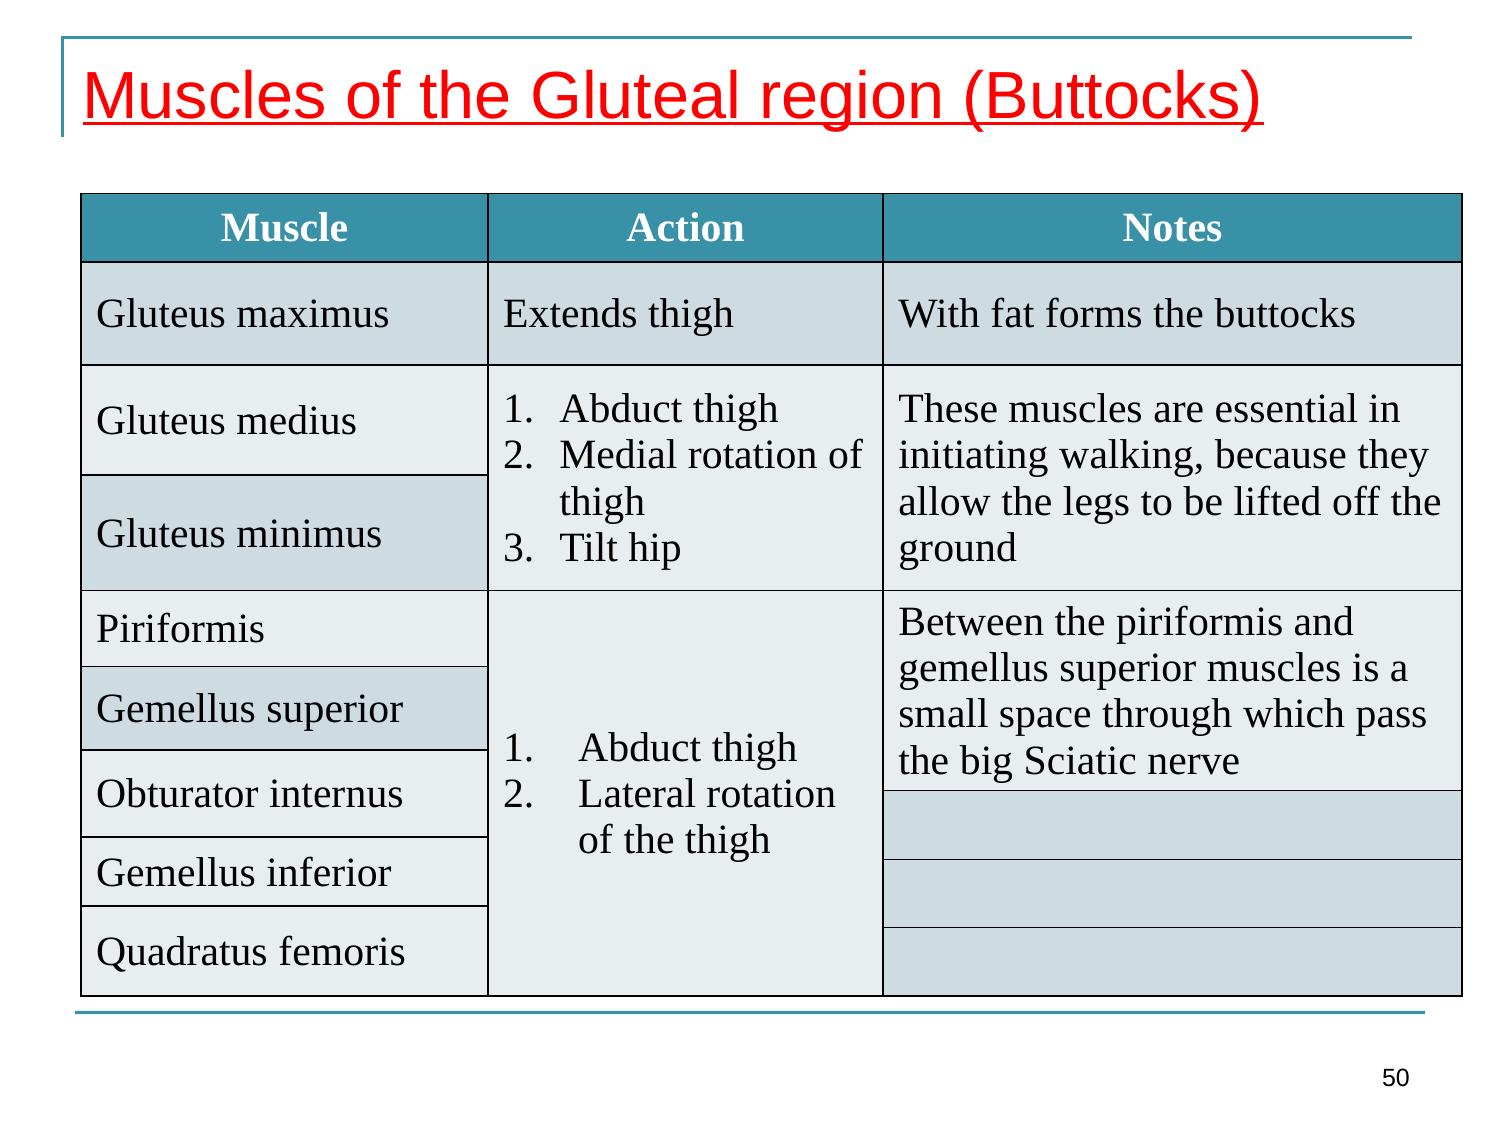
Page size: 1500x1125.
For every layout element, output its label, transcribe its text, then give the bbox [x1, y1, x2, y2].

table_cell Between the piriformis and gemellus superior muscles is a small space through which pass the big Sciatic nerve [884, 591, 1461, 790]
table_cell [884, 928, 1461, 995]
table_cell Piriformis [82, 591, 487, 666]
table_cell These muscles are essential in initiating walking, because they allow the legs to be lifted off the ground [884, 366, 1461, 590]
table_cell Abduct thigh Medial rotation of thigh Tilt hip [489, 366, 882, 590]
table_header Muscle [82, 194, 487, 261]
table_cell [884, 791, 1461, 859]
text_box Muscles of the Gluteal region (Buttocks) [67, 43, 1449, 139]
slide_number 50 [1074, 1023, 1426, 1100]
table_cell [884, 860, 1461, 927]
table_cell Gemellus superior [82, 667, 487, 749]
table_cell With fat forms the buttocks [884, 263, 1461, 364]
table_header Notes [884, 194, 1461, 261]
table_cell Gluteus minimus [82, 476, 487, 590]
table_cell Obturator internus [82, 751, 487, 836]
table_cell Extends thigh [489, 263, 882, 364]
table_cell Quadratus femoris [82, 907, 487, 995]
table_cell Gluteus medius [82, 366, 487, 474]
table_header Action [489, 194, 882, 261]
table_cell Gluteus maximus [82, 263, 487, 364]
table_cell Gemellus inferior [82, 838, 487, 905]
table_cell Abduct thigh Lateral rotation of the thigh [489, 591, 882, 995]
